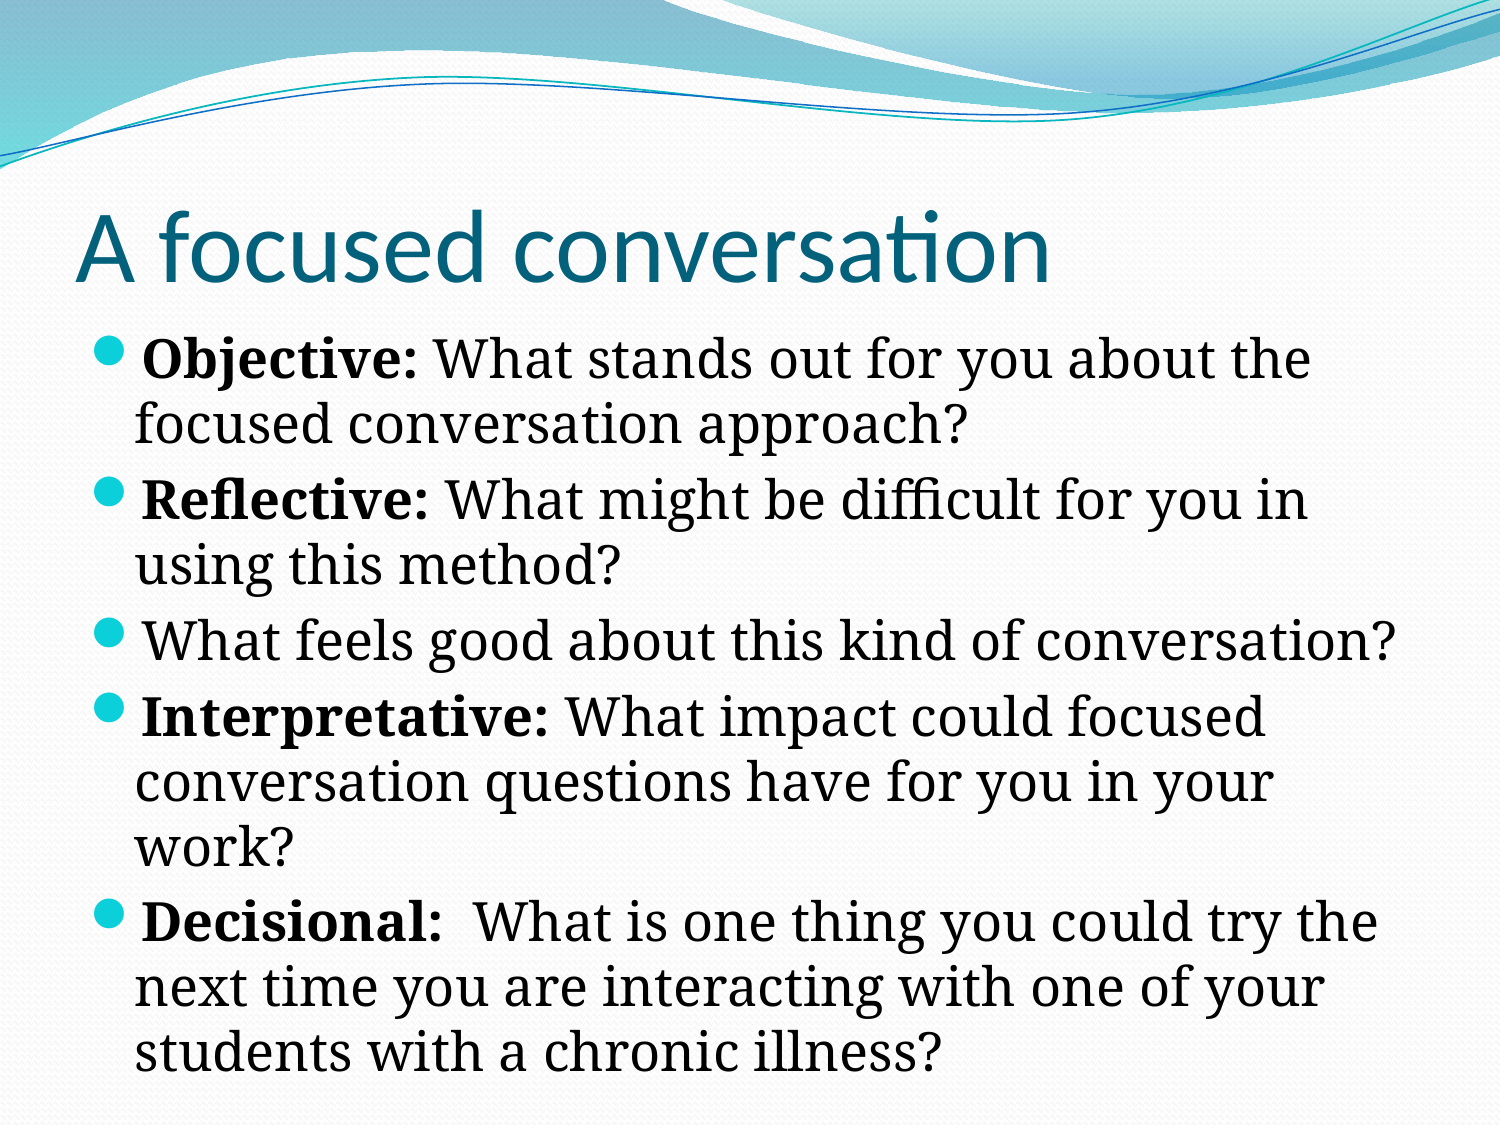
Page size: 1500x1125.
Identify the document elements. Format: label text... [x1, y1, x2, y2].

title A focused conversation [75, 115, 1425, 303]
list Objective: What stands out for you about the focused conversation approach? Reflective: What might be difficult for you in using this method? What feels good about this kind of conversation? Interpretative: What impact could focused conversation questions have for you in your work? Decisional: What is one thing you could try the next time you are interacting with one of your students with a chronic illness? [75, 317, 1425, 1038]
